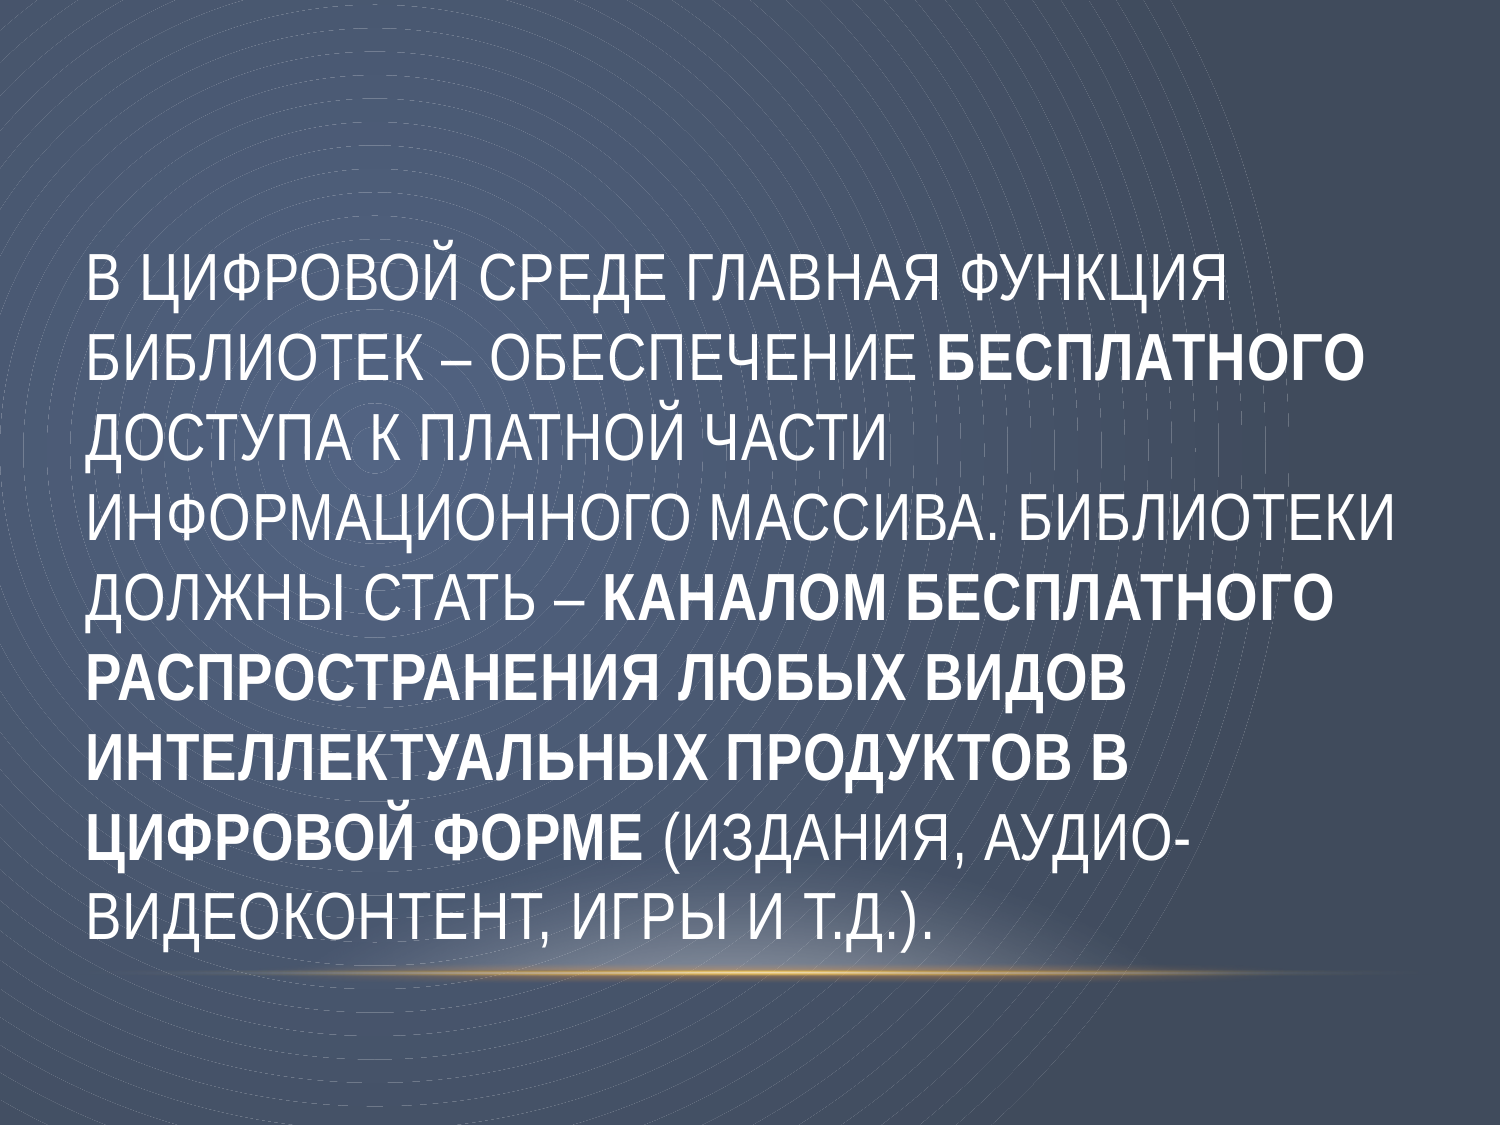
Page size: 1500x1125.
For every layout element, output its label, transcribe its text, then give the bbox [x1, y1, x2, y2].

title В цифровой среде главная функция библиотек – обеспечение бесплатного доступа к платной части информационного массива. Библиотеки должны стать – каналом бесплатного распространения любых видов интеллектуальных продуктов в цифровой форме (издания, аудио-видеоконтент, игры и т.д.). [70, 117, 1421, 961]
picture [0, 0, 1500, 1125]
